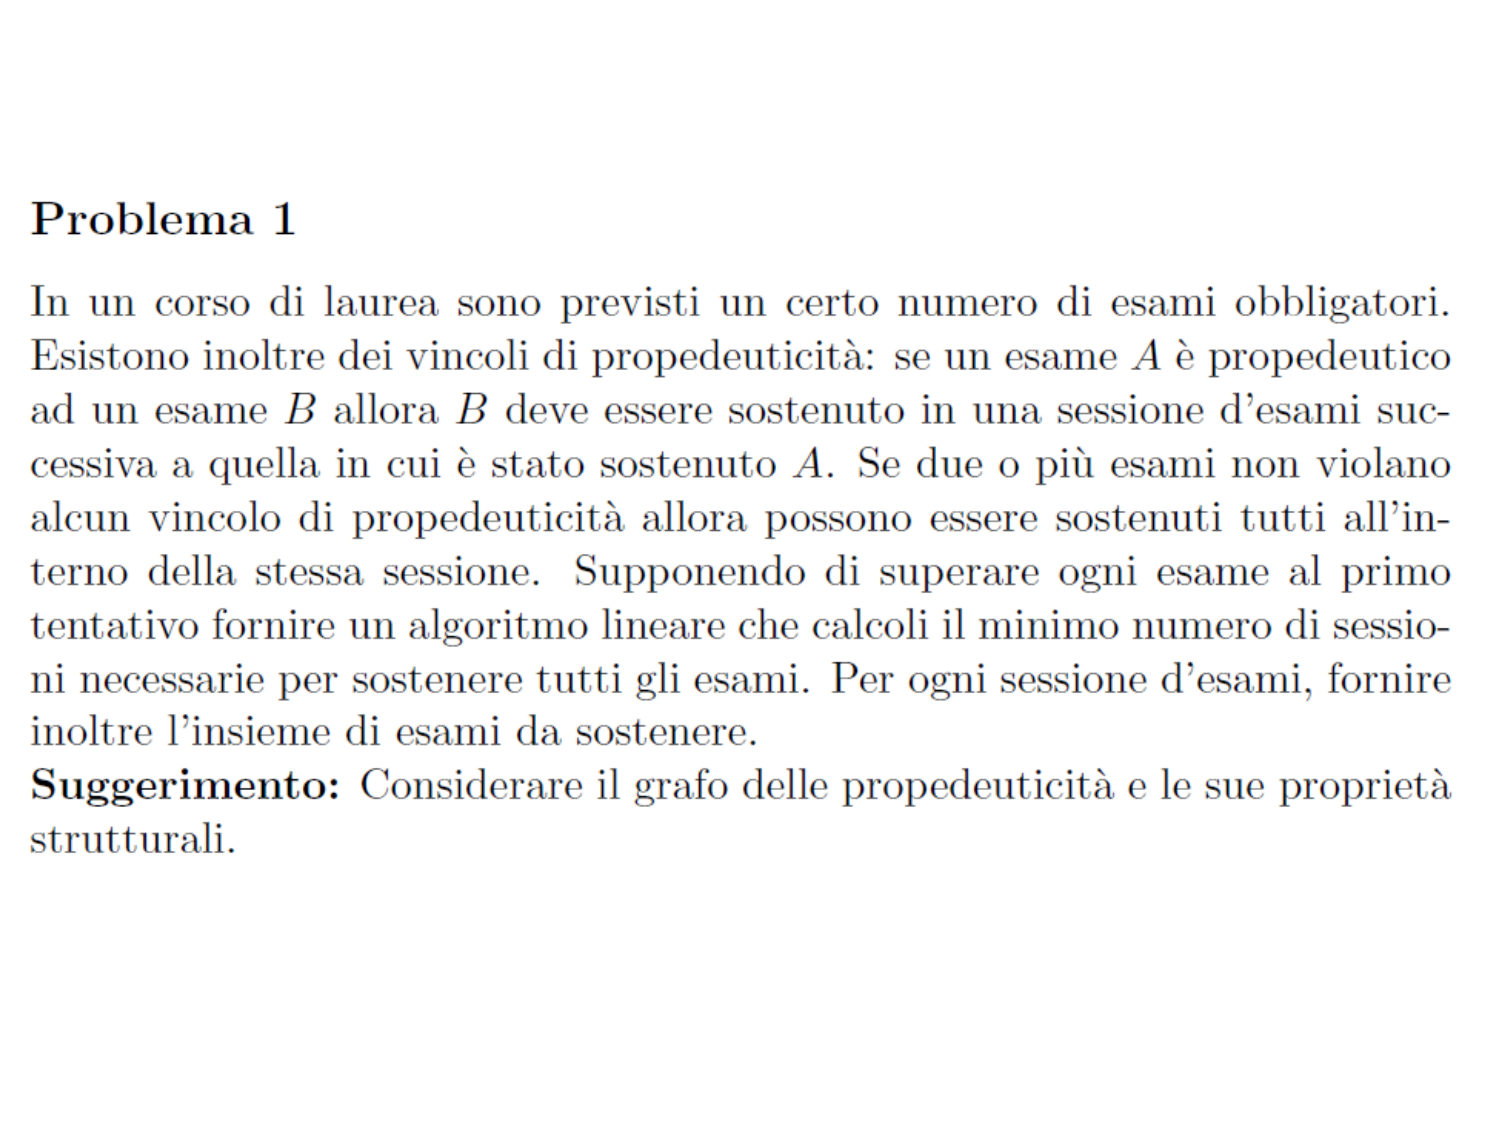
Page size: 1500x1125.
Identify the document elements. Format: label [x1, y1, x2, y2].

picture [5, 172, 1490, 870]
